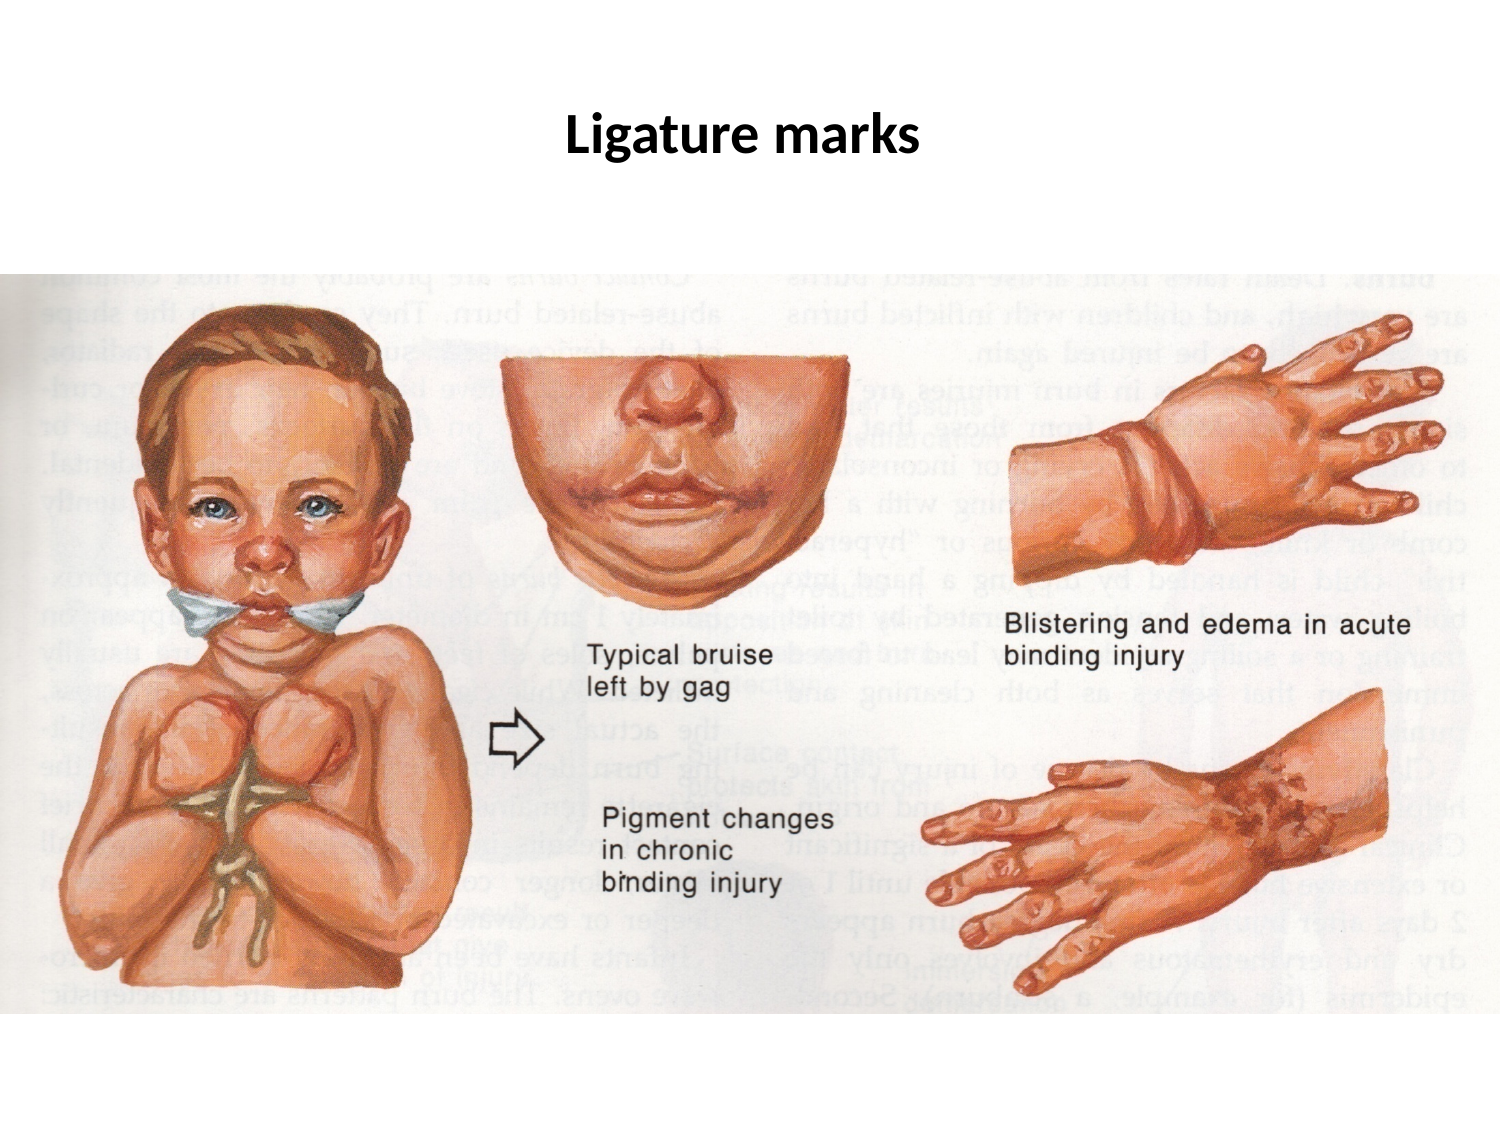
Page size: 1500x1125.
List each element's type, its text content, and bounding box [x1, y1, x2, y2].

picture [0, 274, 1500, 1014]
text_box Ligature marks [74, 87, 1413, 173]
